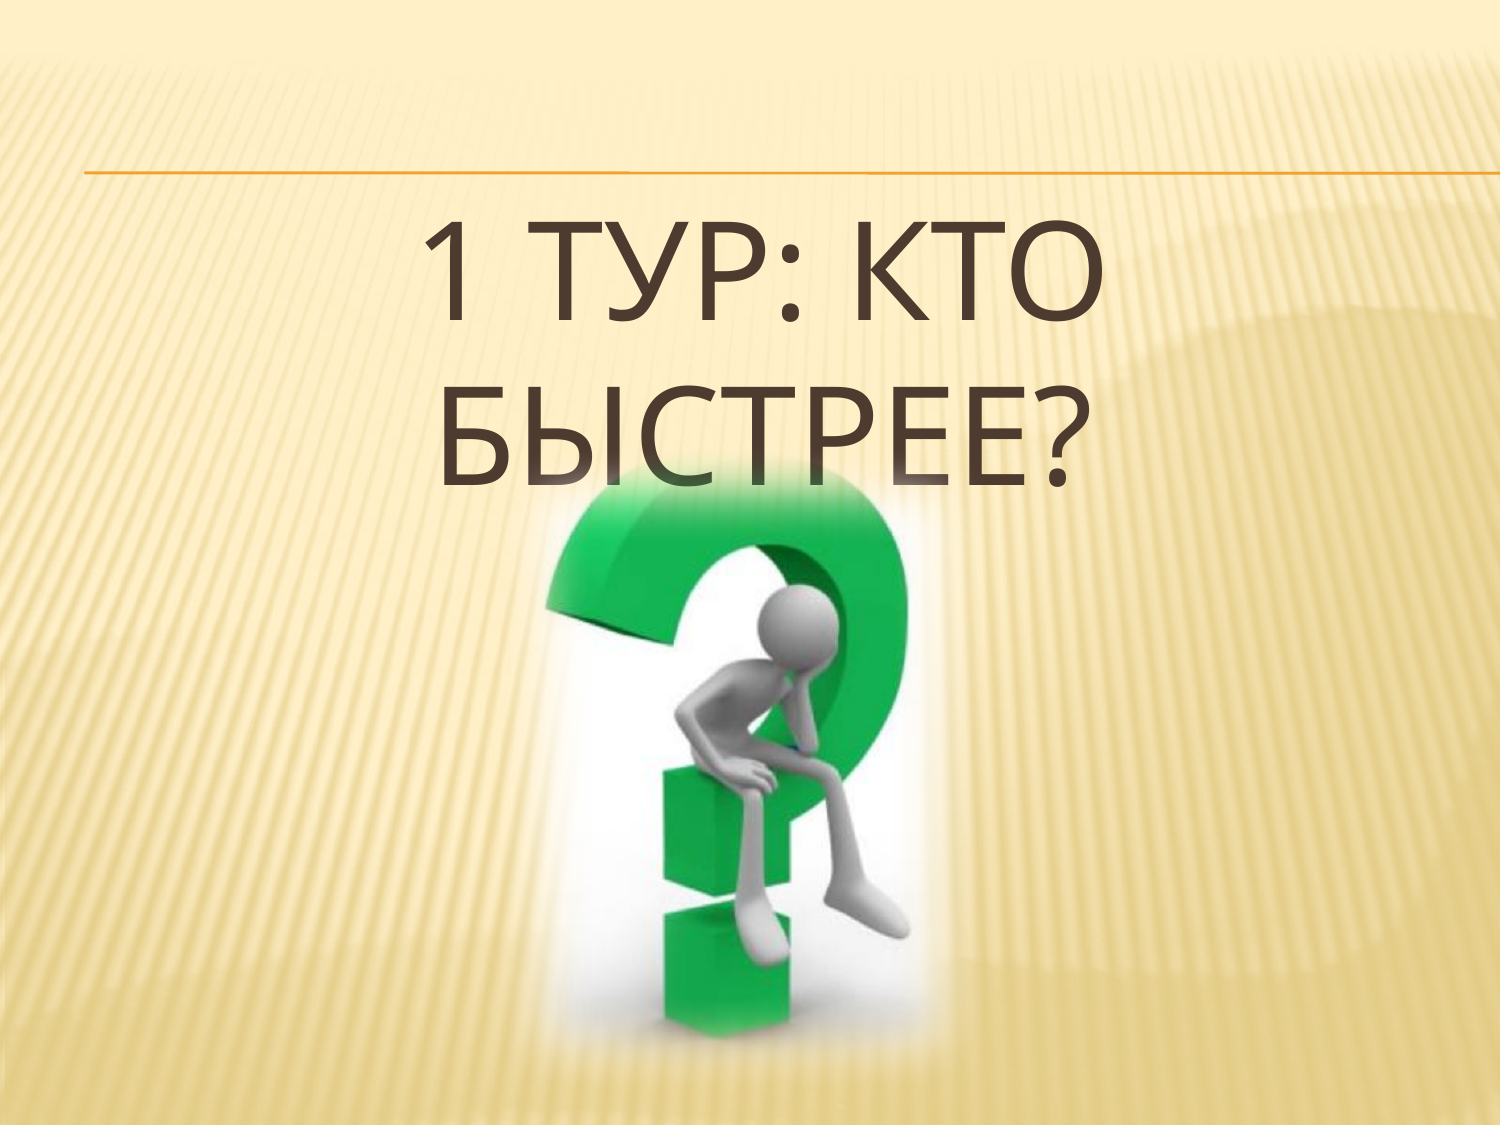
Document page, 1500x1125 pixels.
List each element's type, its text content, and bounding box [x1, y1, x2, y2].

picture [491, 444, 991, 1094]
title 1 тур: Кто Быстрее? [50, 75, 1475, 622]
